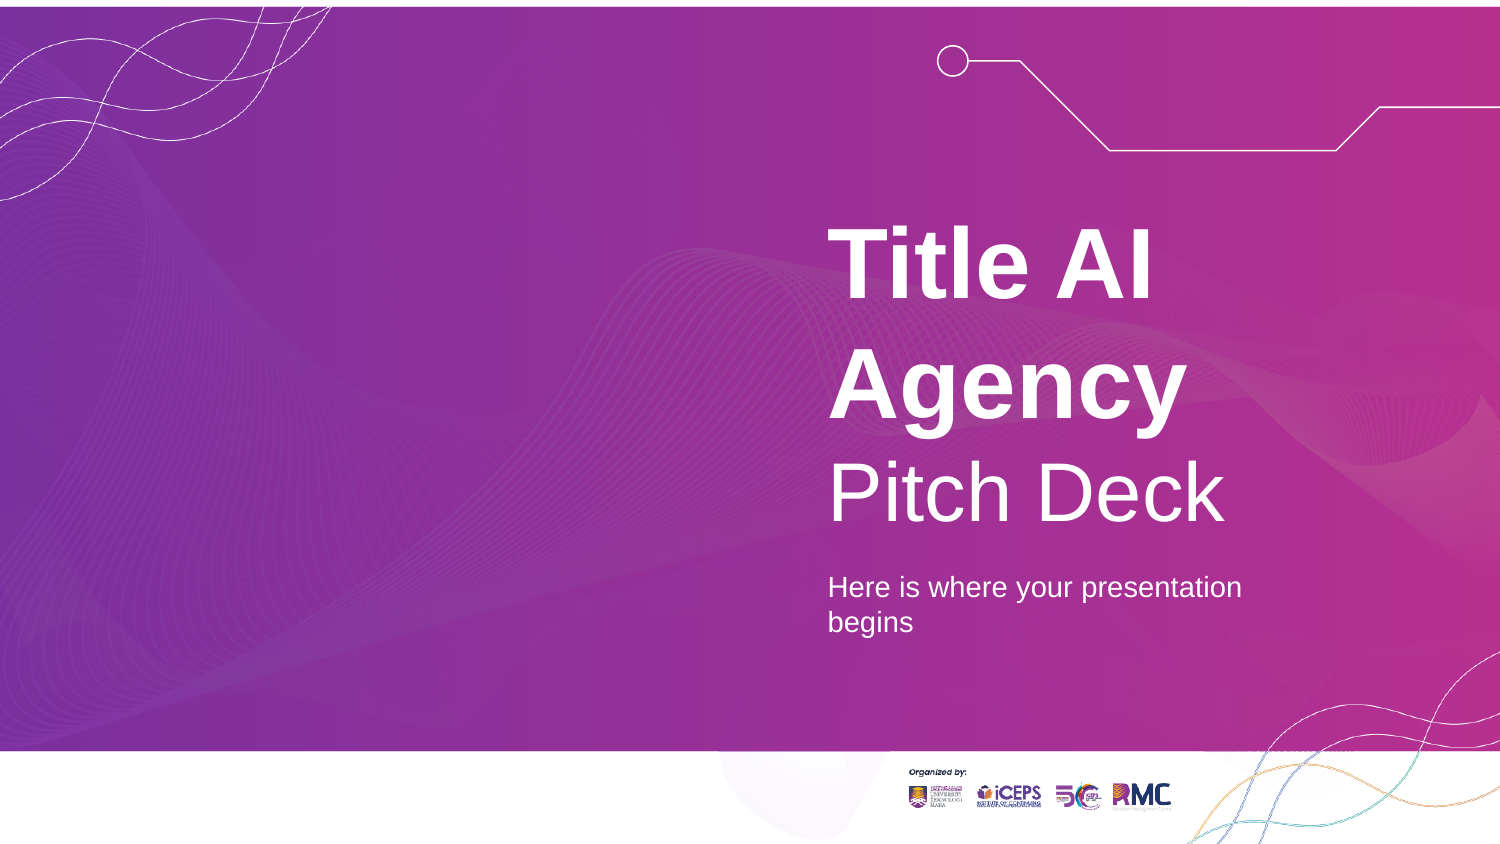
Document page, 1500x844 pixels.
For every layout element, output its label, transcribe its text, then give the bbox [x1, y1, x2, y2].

picture [0, 0, 1500, 844]
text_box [937, 45, 1500, 151]
title Title AI Agency Pitch Deck [812, 179, 1320, 553]
subtitle Here is where your presentation begins [812, 553, 1320, 665]
